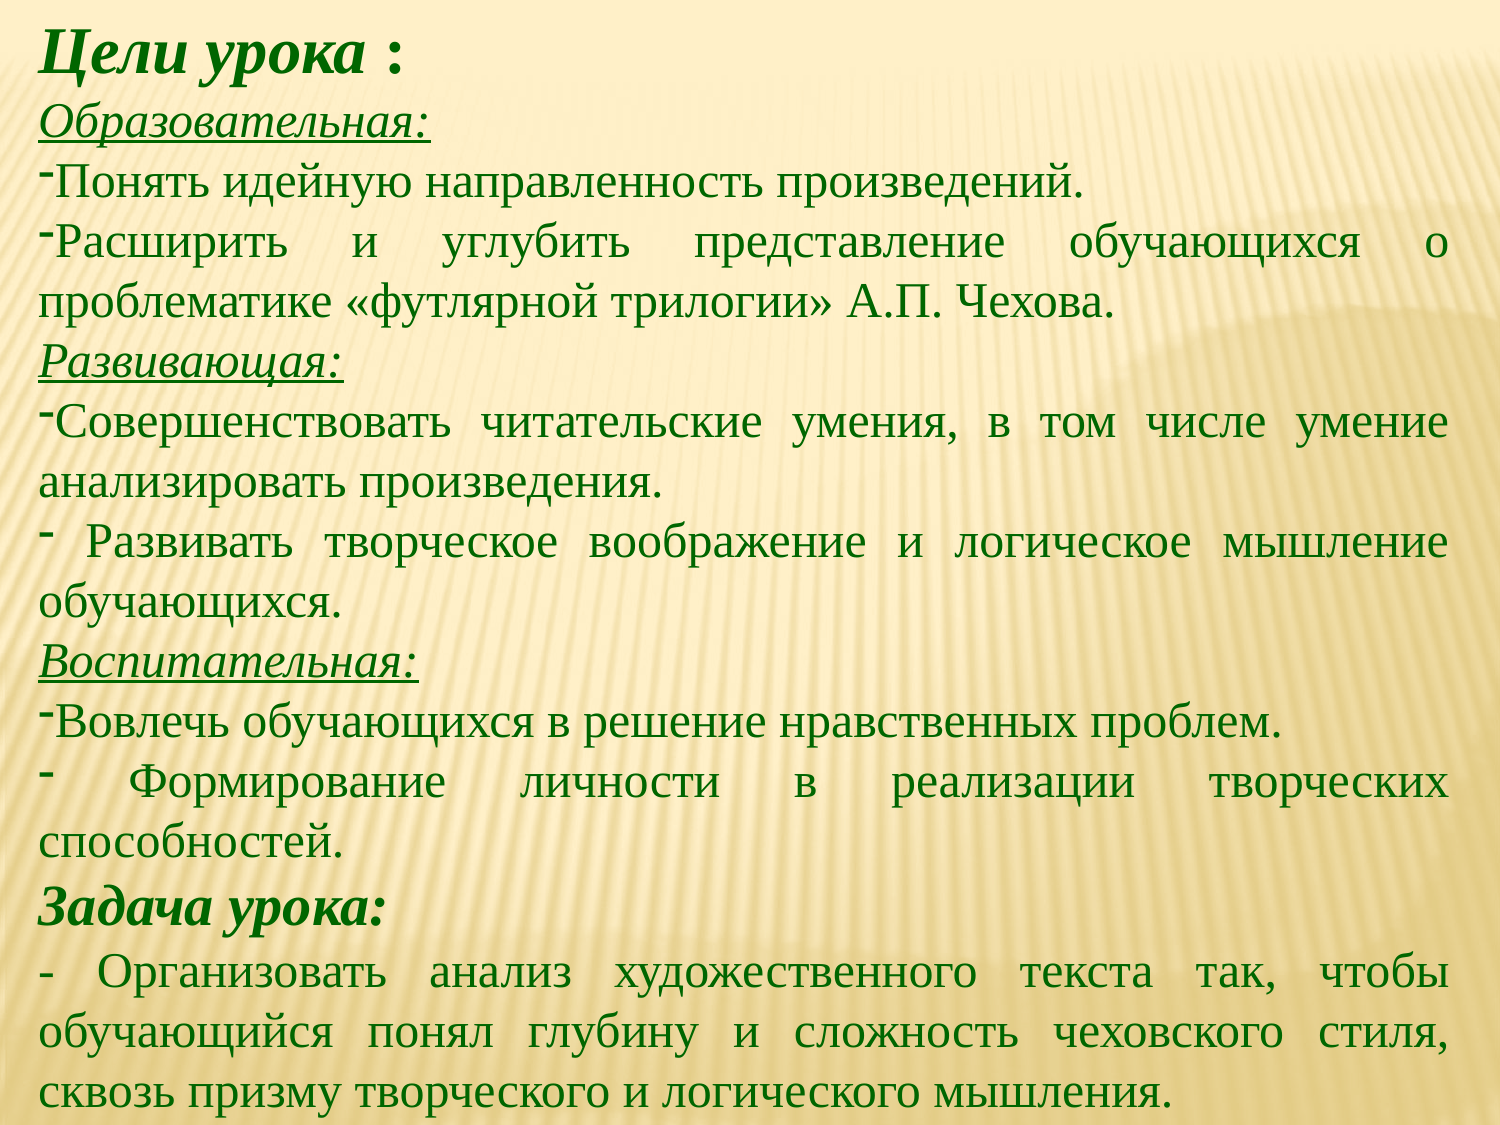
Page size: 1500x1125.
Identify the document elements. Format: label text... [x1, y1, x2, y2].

text_box Цели урока : Образовательная: Понять идейную направленность произведений. Расширить и углубить представление обучающихся о проблематике «футлярной трилогии» А.П. Чехова. Развивающая: Совершенствовать читательские умения, в том числе умение анализировать произведения. Развивать творческое воображение и логическое мышление обучающихся. Воспитательная: Вовлечь обучающихся в решение нравственных проблем. Формирование личности в реализации творческих способностей. Задача урока: - Организовать анализ художественного текста так, чтобы обучающийся понял глубину и сложность чеховского стиля, сквозь призму творческого и логического мышления. [23, 0, 1465, 1125]
